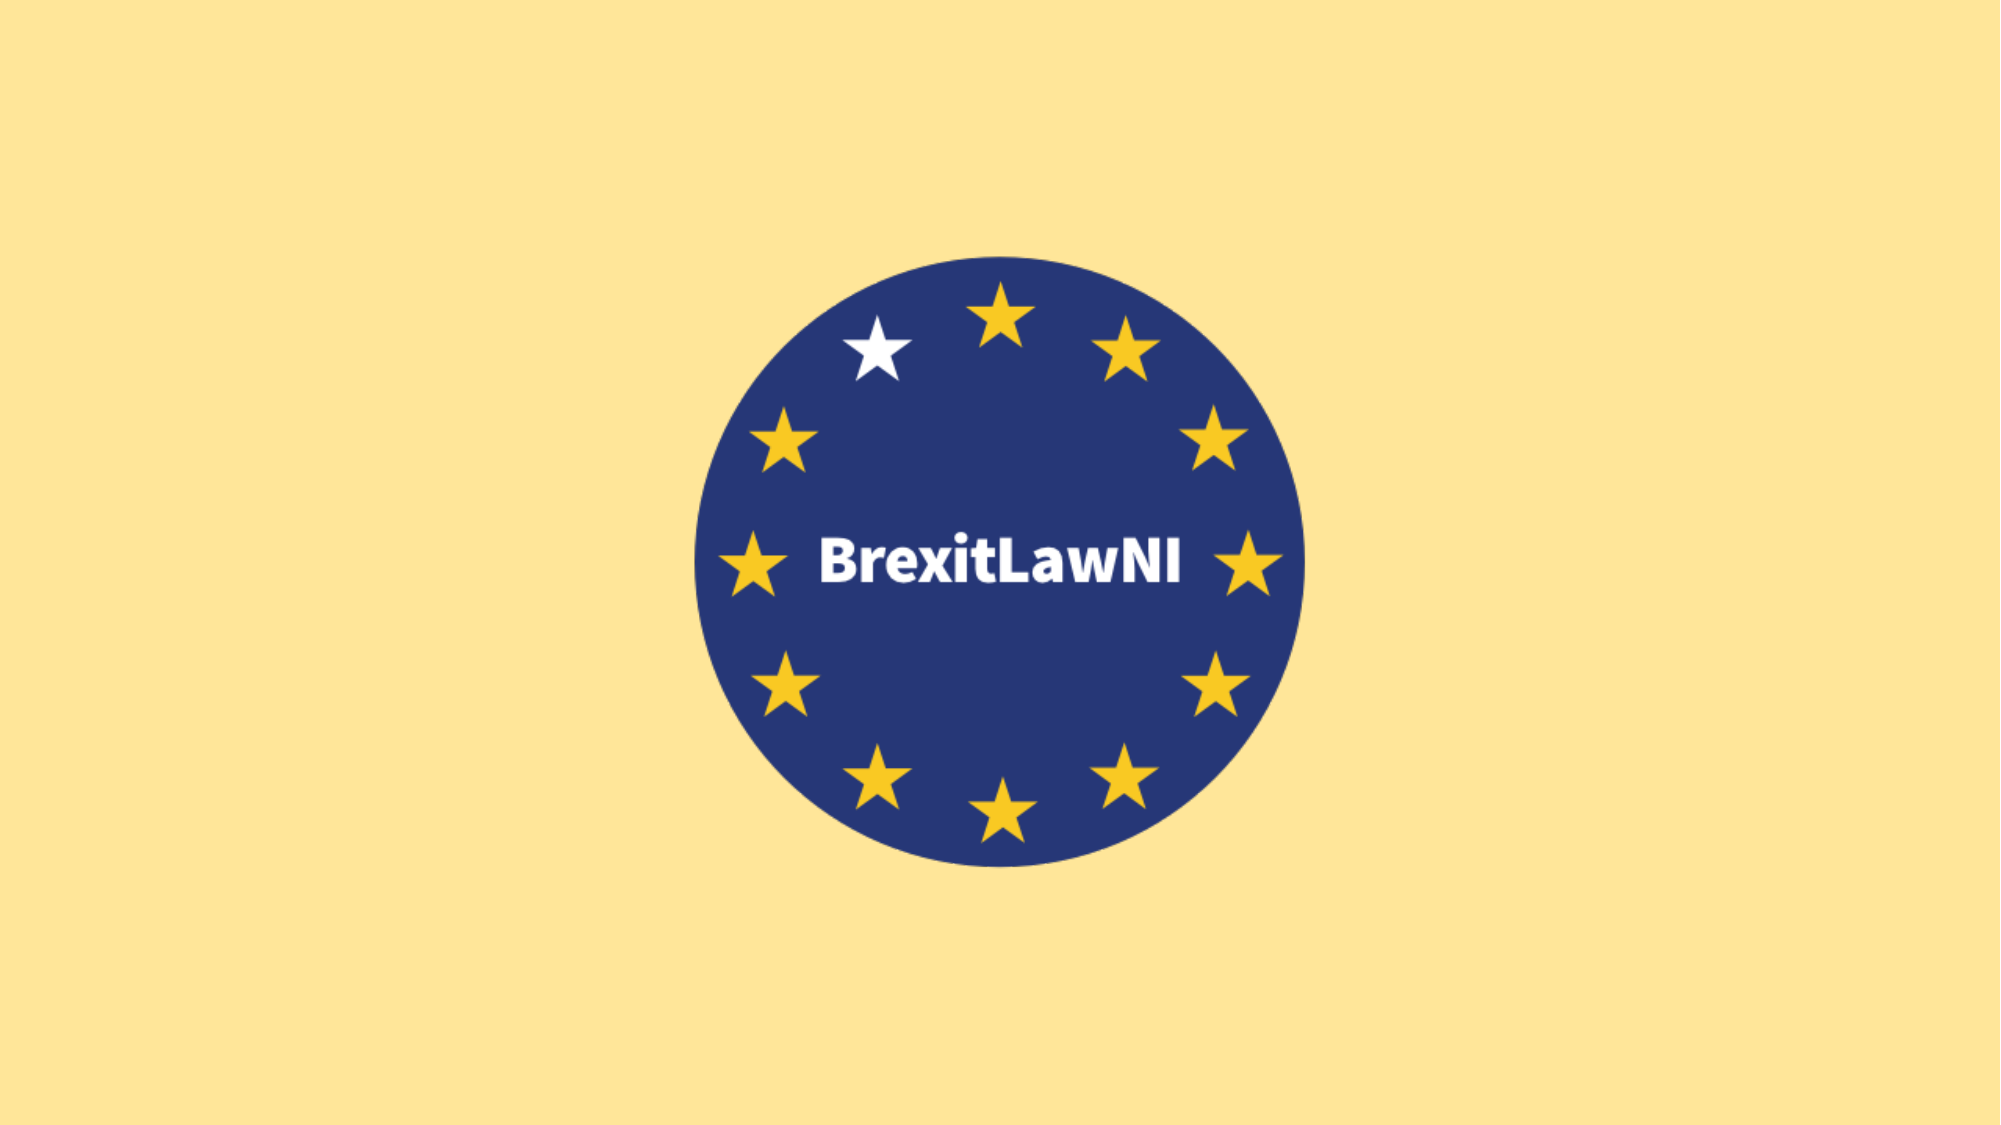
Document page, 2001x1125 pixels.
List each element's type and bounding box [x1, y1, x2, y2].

picture [673, 235, 1327, 889]
